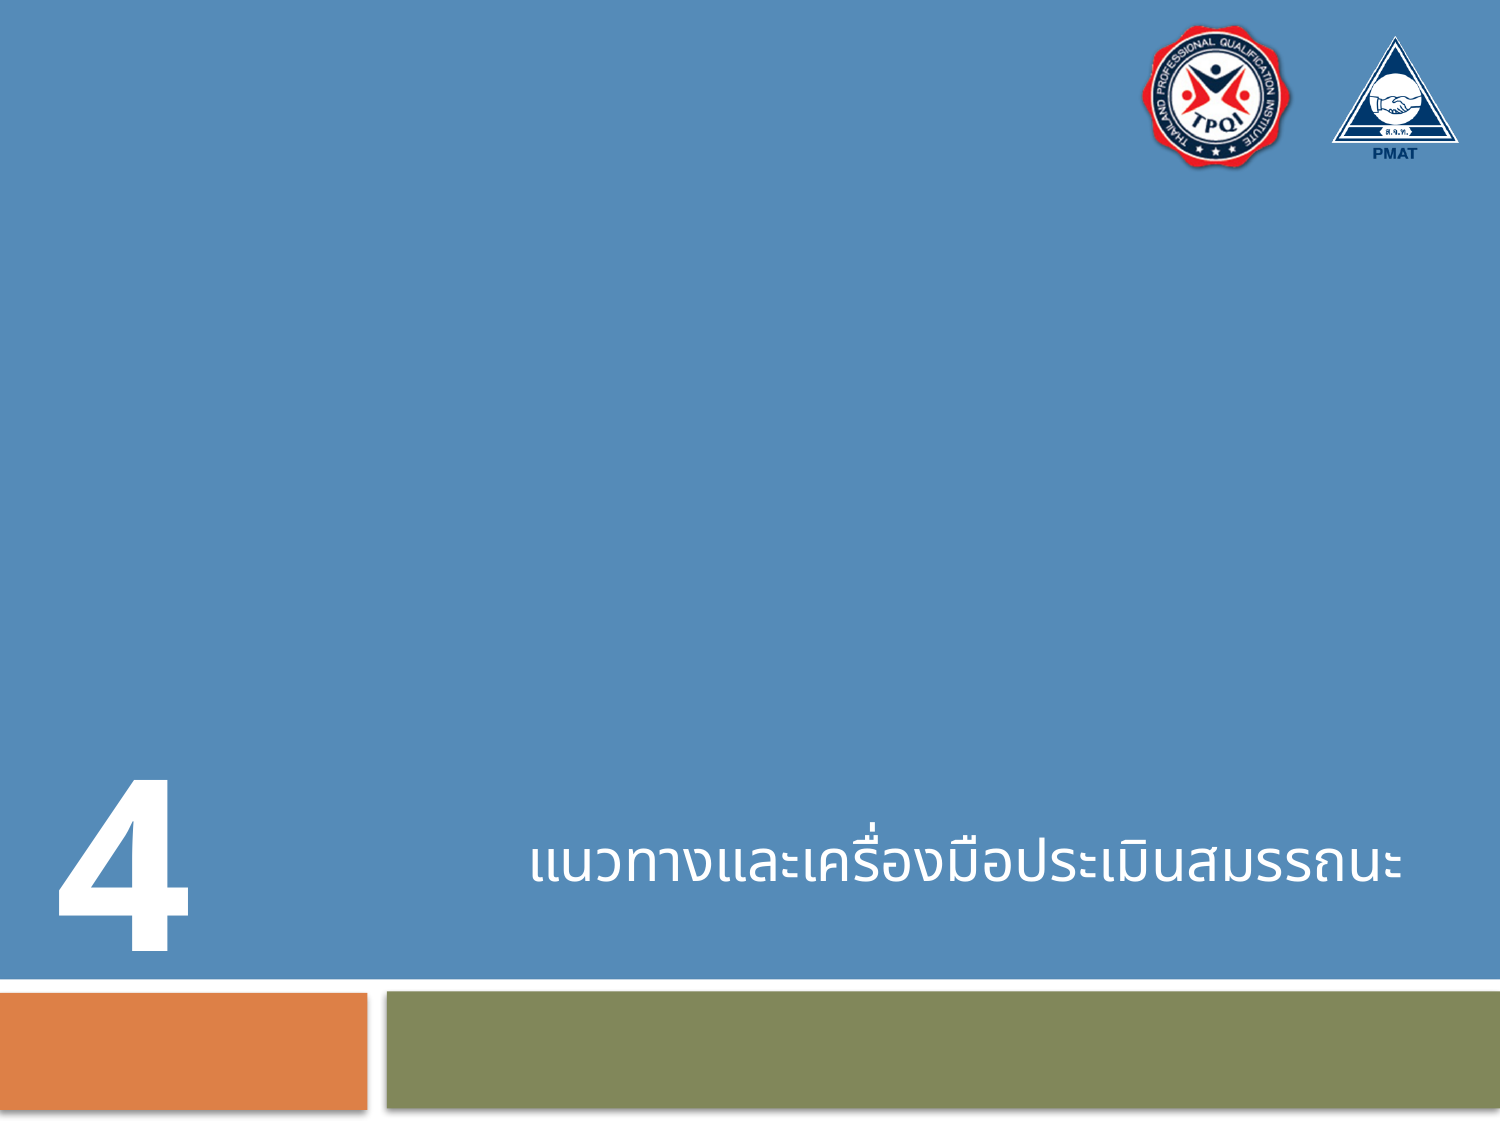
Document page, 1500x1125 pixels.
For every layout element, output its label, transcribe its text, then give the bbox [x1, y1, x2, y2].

text_box 4 [40, 704, 208, 1007]
picture [1138, 21, 1295, 173]
text_box แนวทางและเครื่องมือประเมินสมรรถนะ [301, 798, 1419, 917]
picture [1328, 33, 1459, 161]
